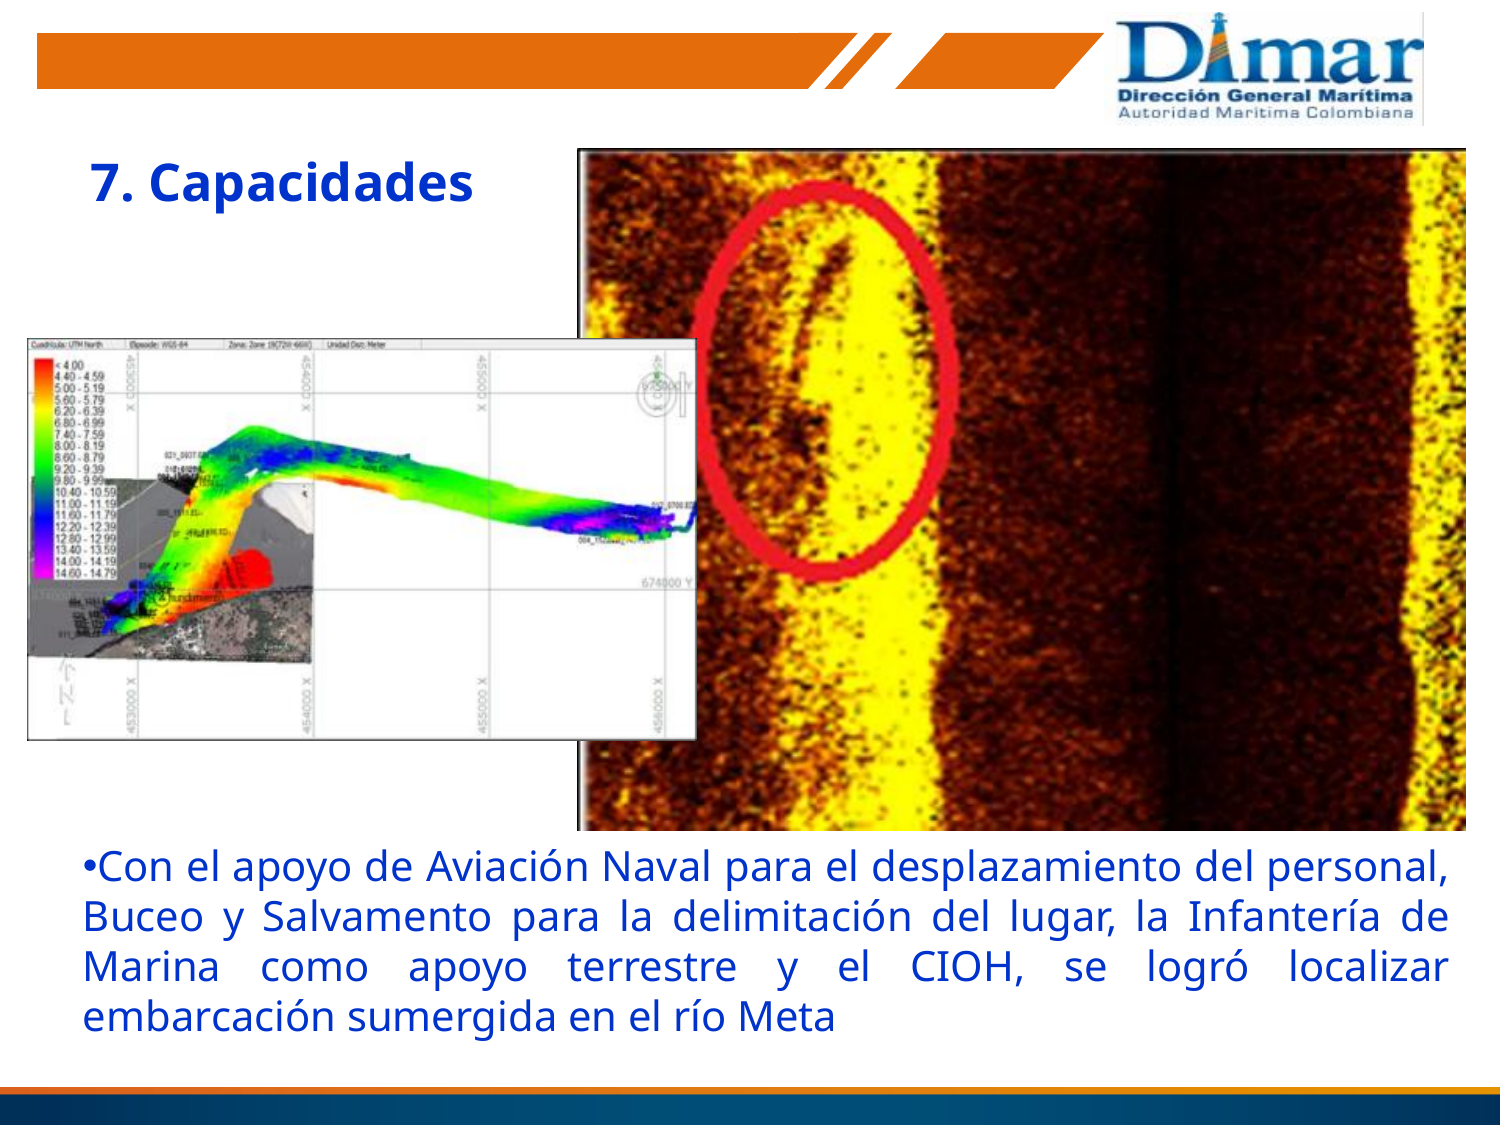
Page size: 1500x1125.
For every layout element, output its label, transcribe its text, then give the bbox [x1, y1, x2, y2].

picture [26, 148, 1466, 832]
picture [1104, 12, 1424, 126]
text_box Con el apoyo de Aviación Naval para el desplazamiento del personal, Buceo y Salvamento para la delimitación del lugar, la Infantería de Marina como apoyo terrestre y el CIOH, se logró localizar embarcación sumergida en el río Meta [68, 832, 1466, 1048]
picture [0, 1087, 1500, 1125]
text_box 7. Capacidades [0, 141, 545, 219]
